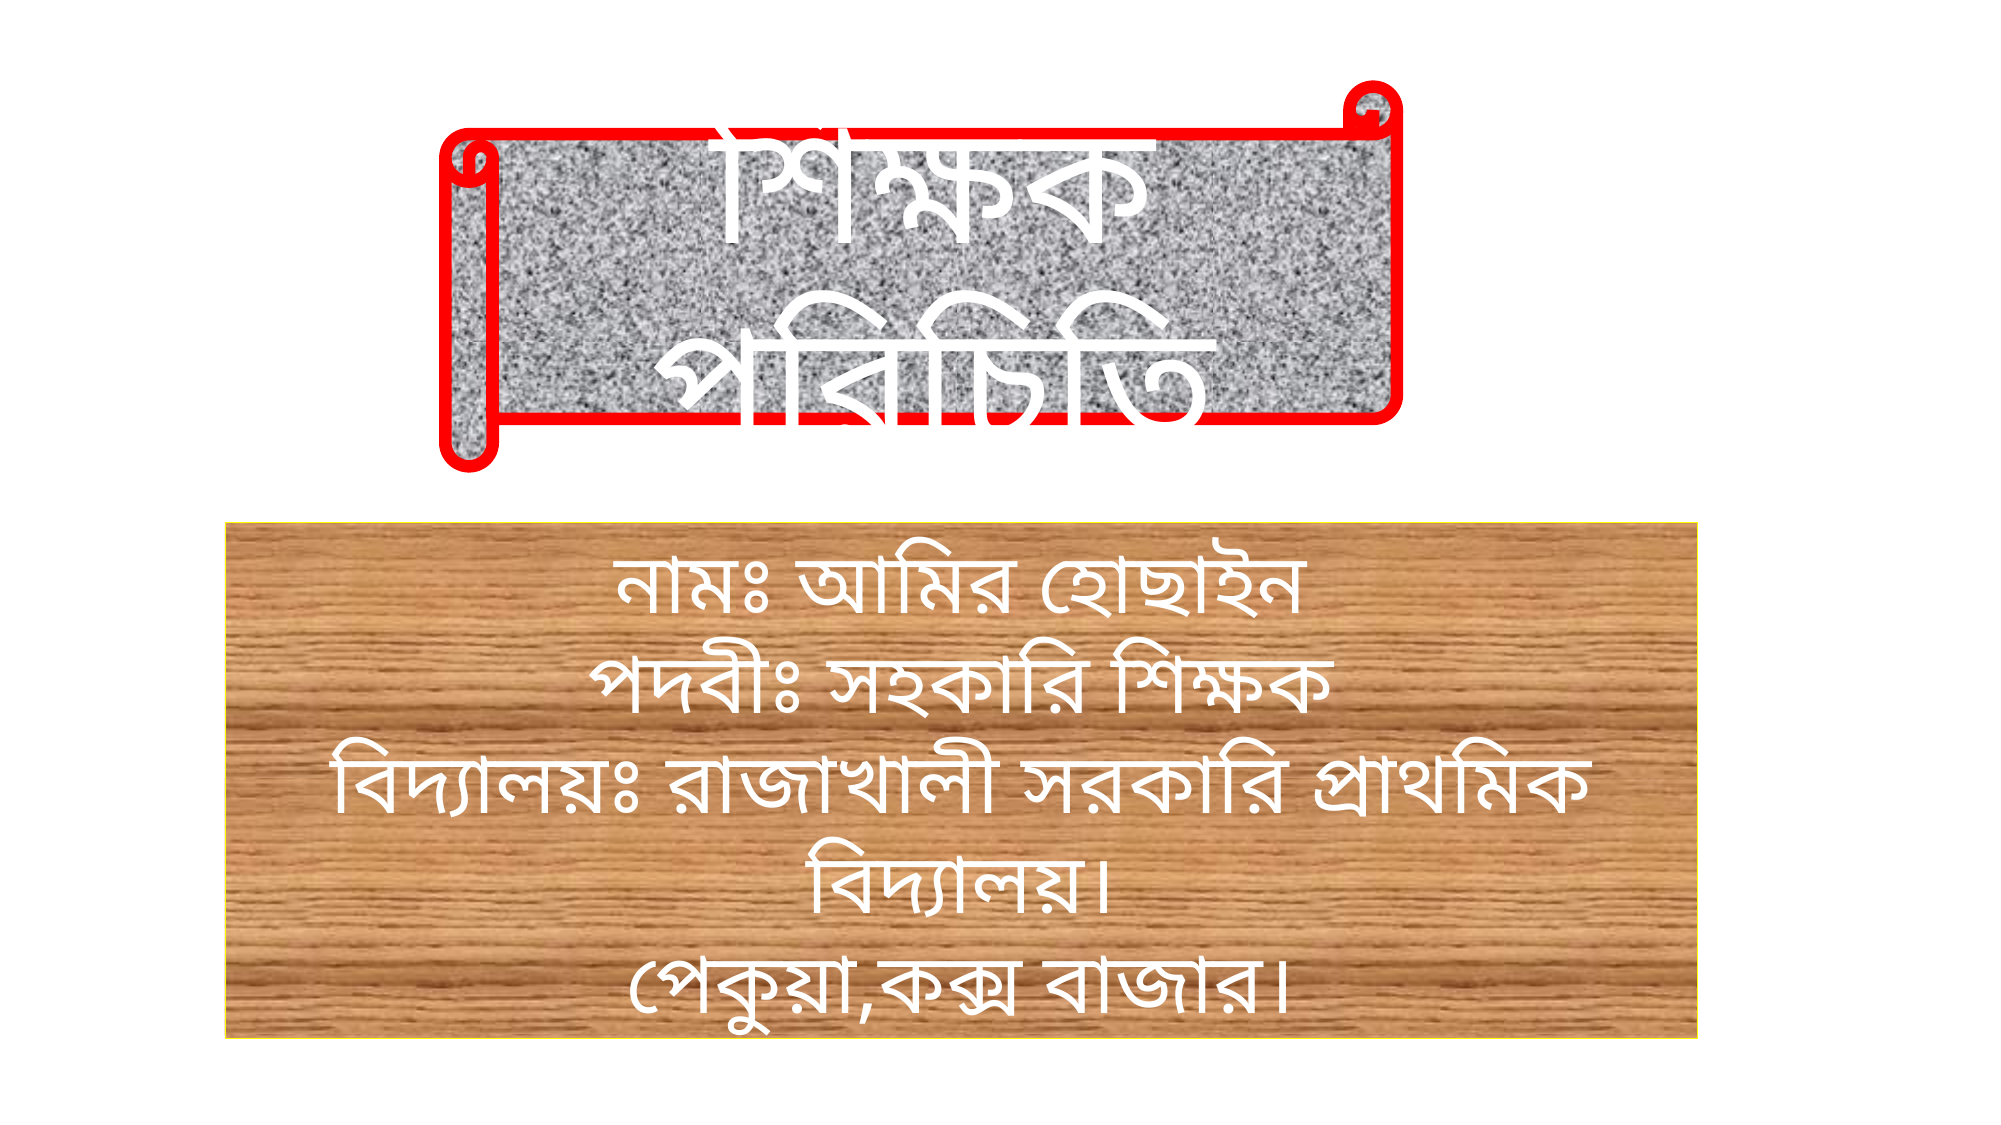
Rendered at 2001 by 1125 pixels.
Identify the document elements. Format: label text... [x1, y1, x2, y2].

text_box নামঃ আমির হোছাইন পদবীঃ সহকারি শিক্ষক বিদ্যালয়ঃ রাজাখালী সরকারি প্রাথমিক বিদ্যালয়। পেকুয়া,কক্স বাজার। [224, 522, 1698, 1039]
text_box শিক্ষক পরিচিতি [444, 85, 1398, 468]
